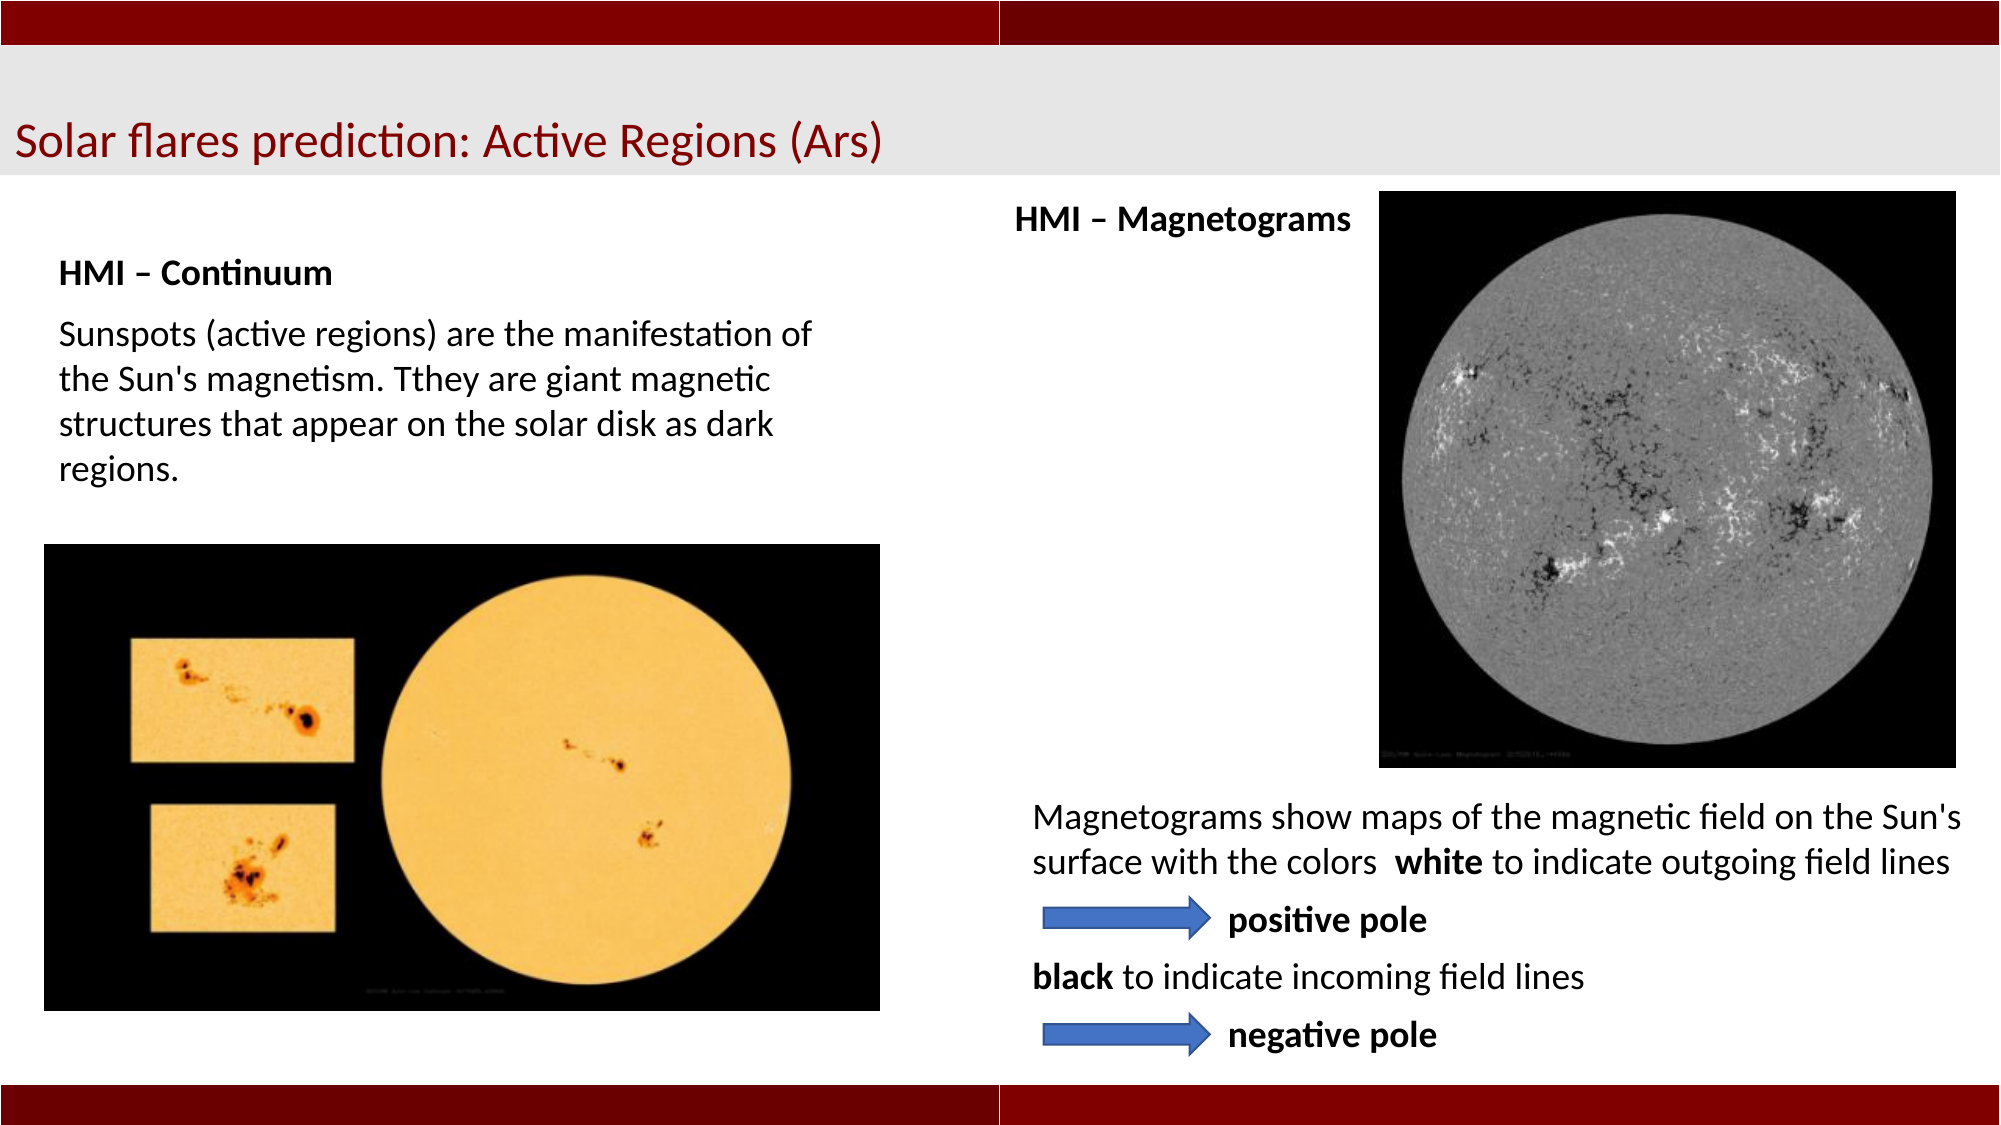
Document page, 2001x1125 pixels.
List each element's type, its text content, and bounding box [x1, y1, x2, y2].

text_box [999, 1084, 2000, 1125]
text_box HMI – Continuum [44, 240, 582, 301]
picture [1379, 191, 1956, 768]
text_box Magnetograms show maps of the magnetic field on the Sun's surface with the colors white to indicate outgoing field lines positive pole black to indicate incoming field lines negative pole [1017, 784, 2000, 1062]
text_box [1042, 894, 1212, 941]
text_box [0, 1084, 999, 1125]
text_box [999, 0, 2000, 45]
text_box [0, 0, 999, 45]
text_box Solar flares prediction: Active Regions (Ars) [0, 45, 2000, 176]
text_box Sunspots (active regions) are the manifestation of the Sun's magnetism. Tthey are giant magnetic structures that appear on the solar disk as dark regions. [44, 301, 865, 497]
text_box [1042, 1011, 1212, 1058]
picture [44, 544, 880, 1011]
text_box HMI – Magnetograms [999, 186, 1538, 247]
